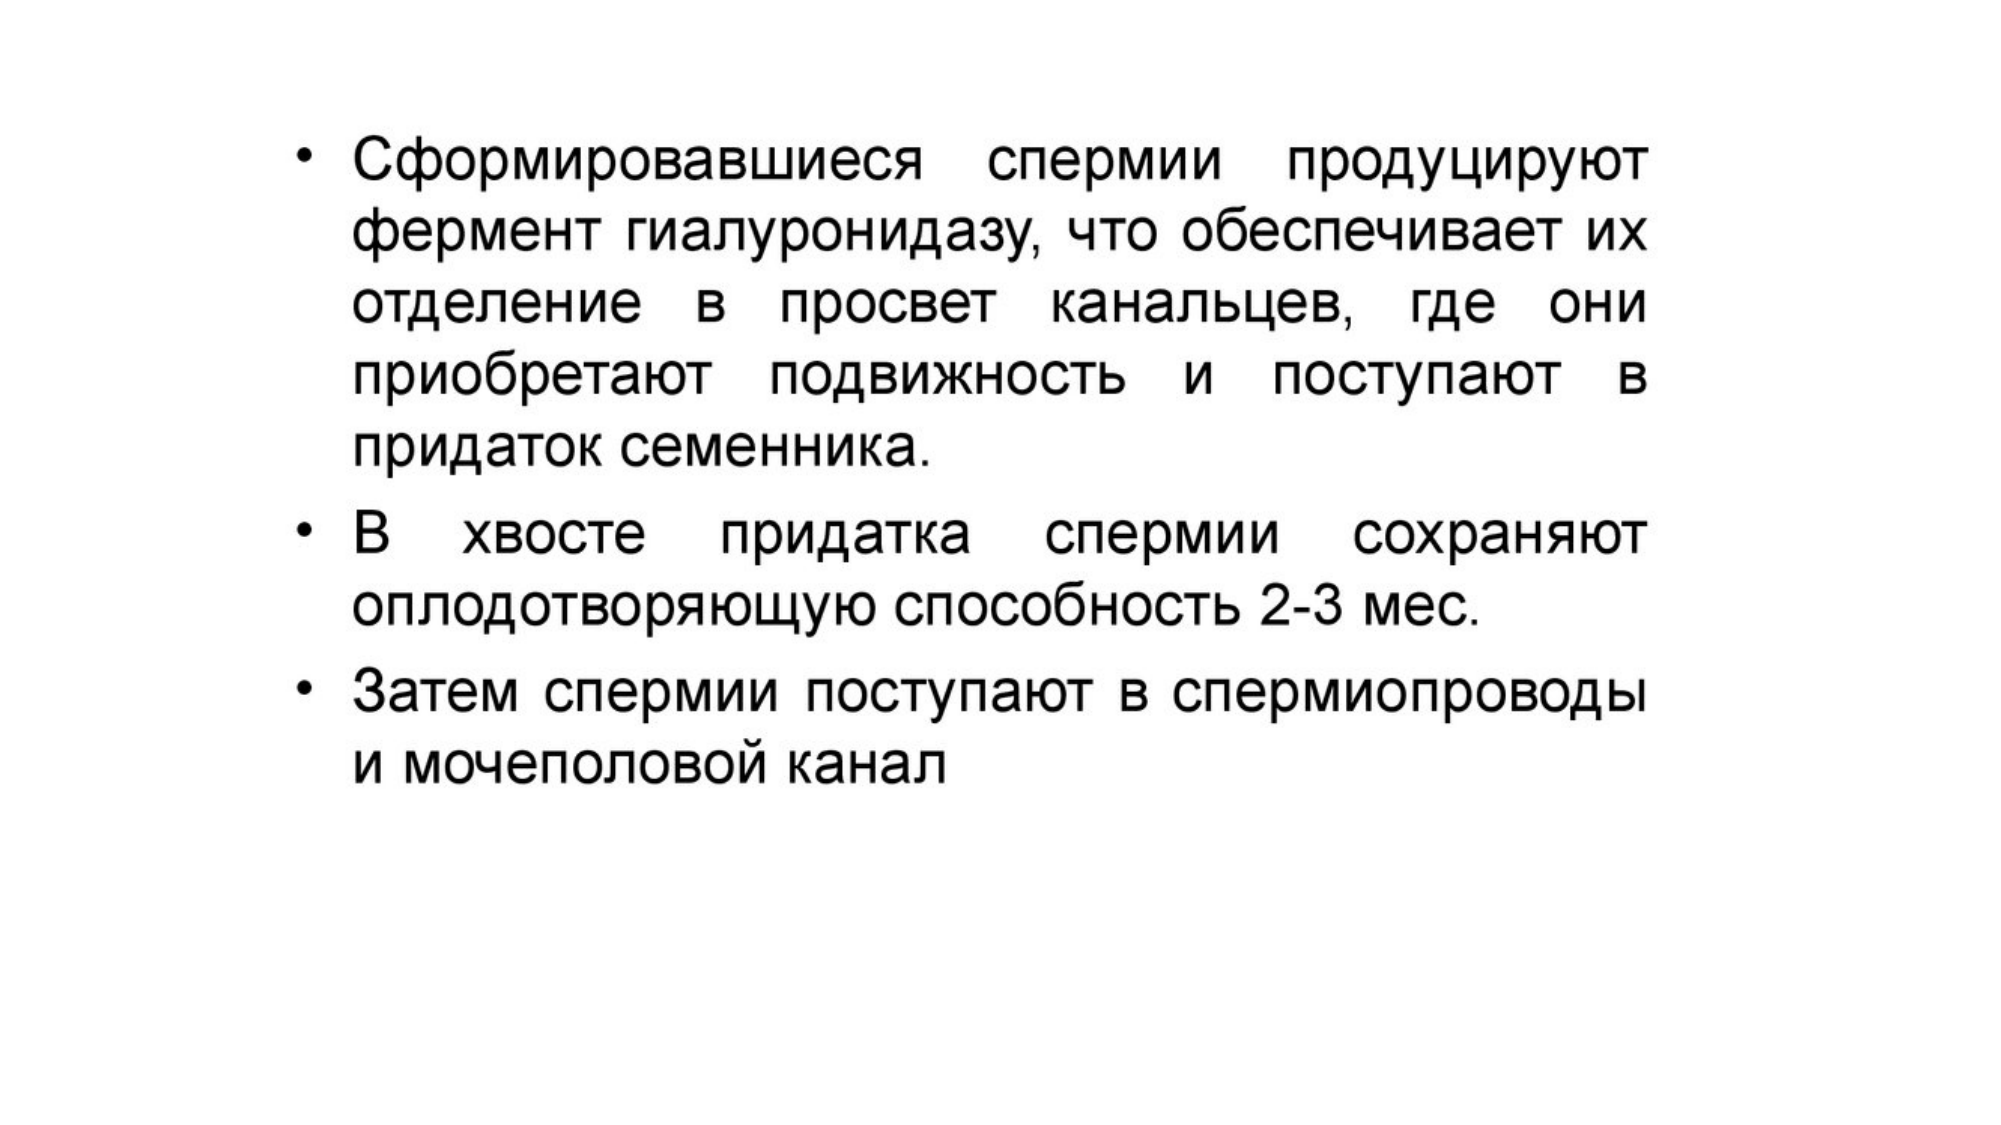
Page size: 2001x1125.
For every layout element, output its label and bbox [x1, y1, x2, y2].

picture [202, 0, 1742, 1125]
